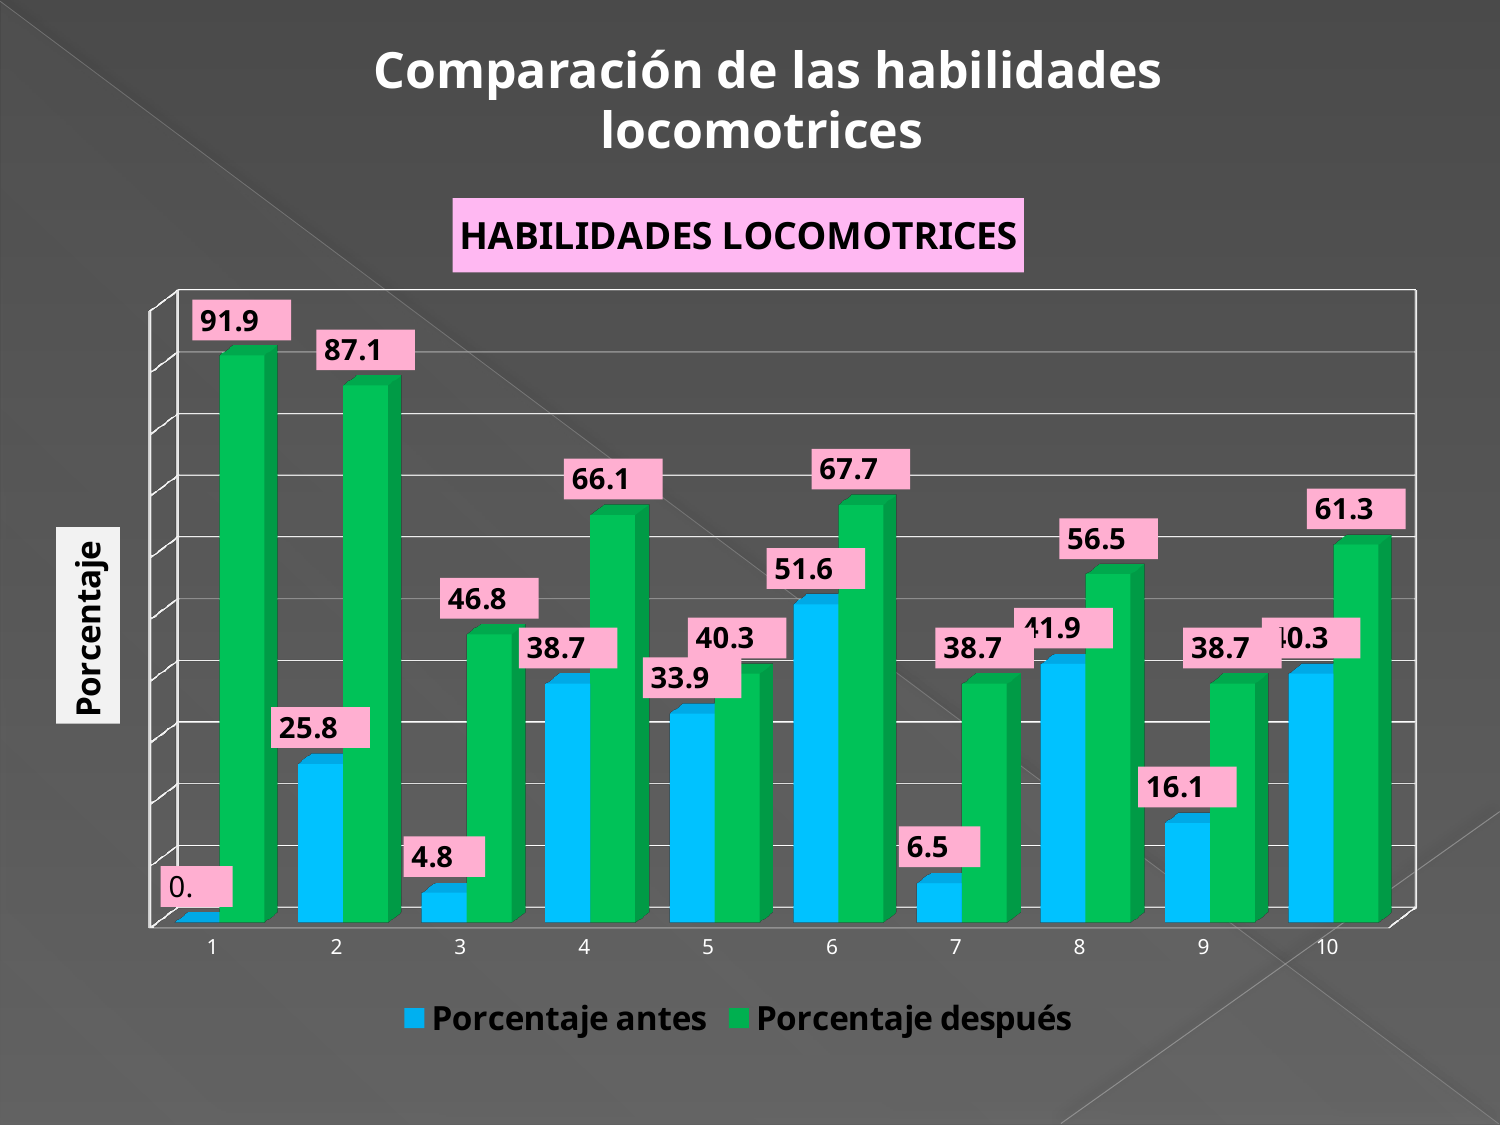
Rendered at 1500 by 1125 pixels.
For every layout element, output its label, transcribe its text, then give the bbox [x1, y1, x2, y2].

chart [29, 172, 1448, 1047]
text_box Comparación de las habilidades locomotrices [242, 30, 1282, 159]
